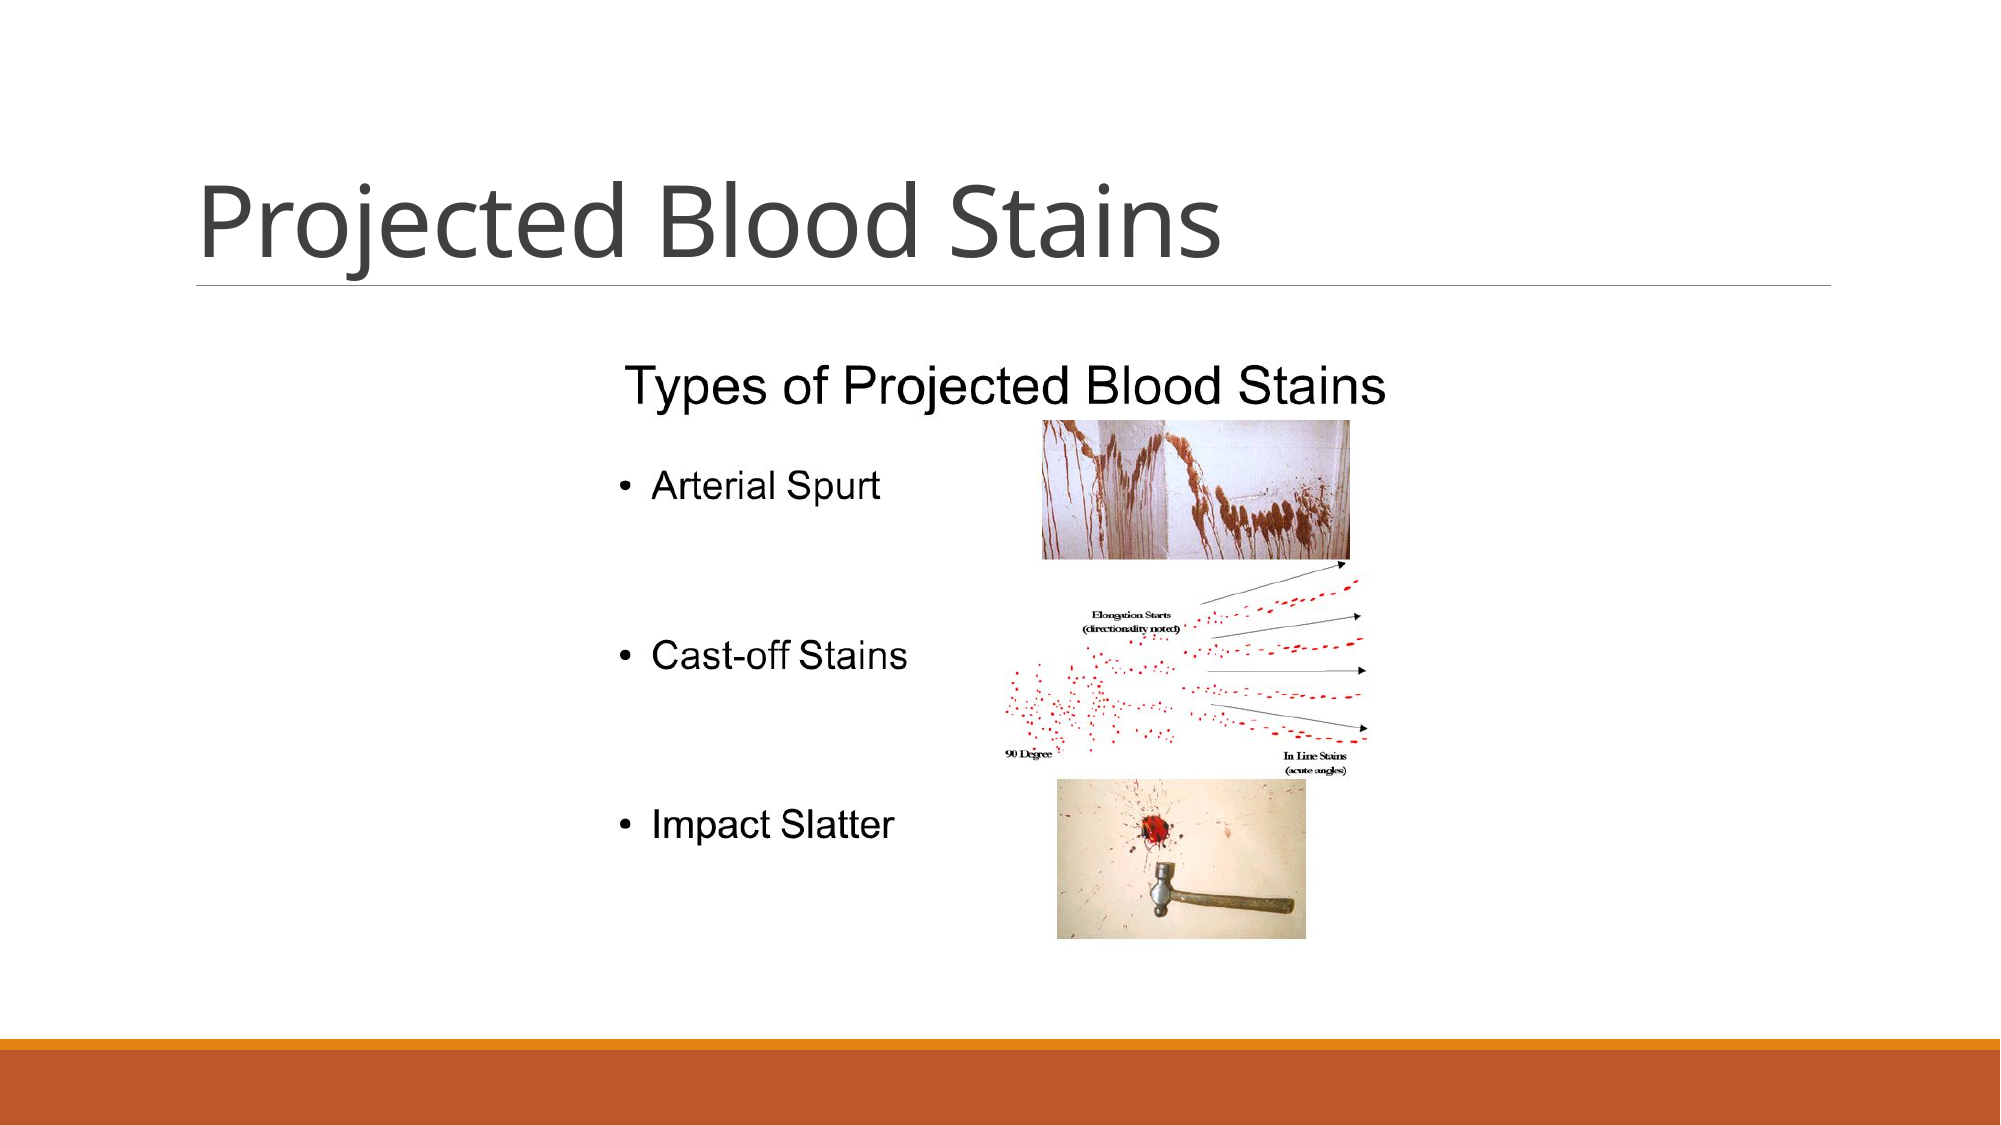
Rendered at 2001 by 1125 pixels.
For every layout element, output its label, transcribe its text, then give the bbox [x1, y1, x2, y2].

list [564, 302, 1446, 964]
title Projected Blood Stains [180, 47, 1830, 285]
